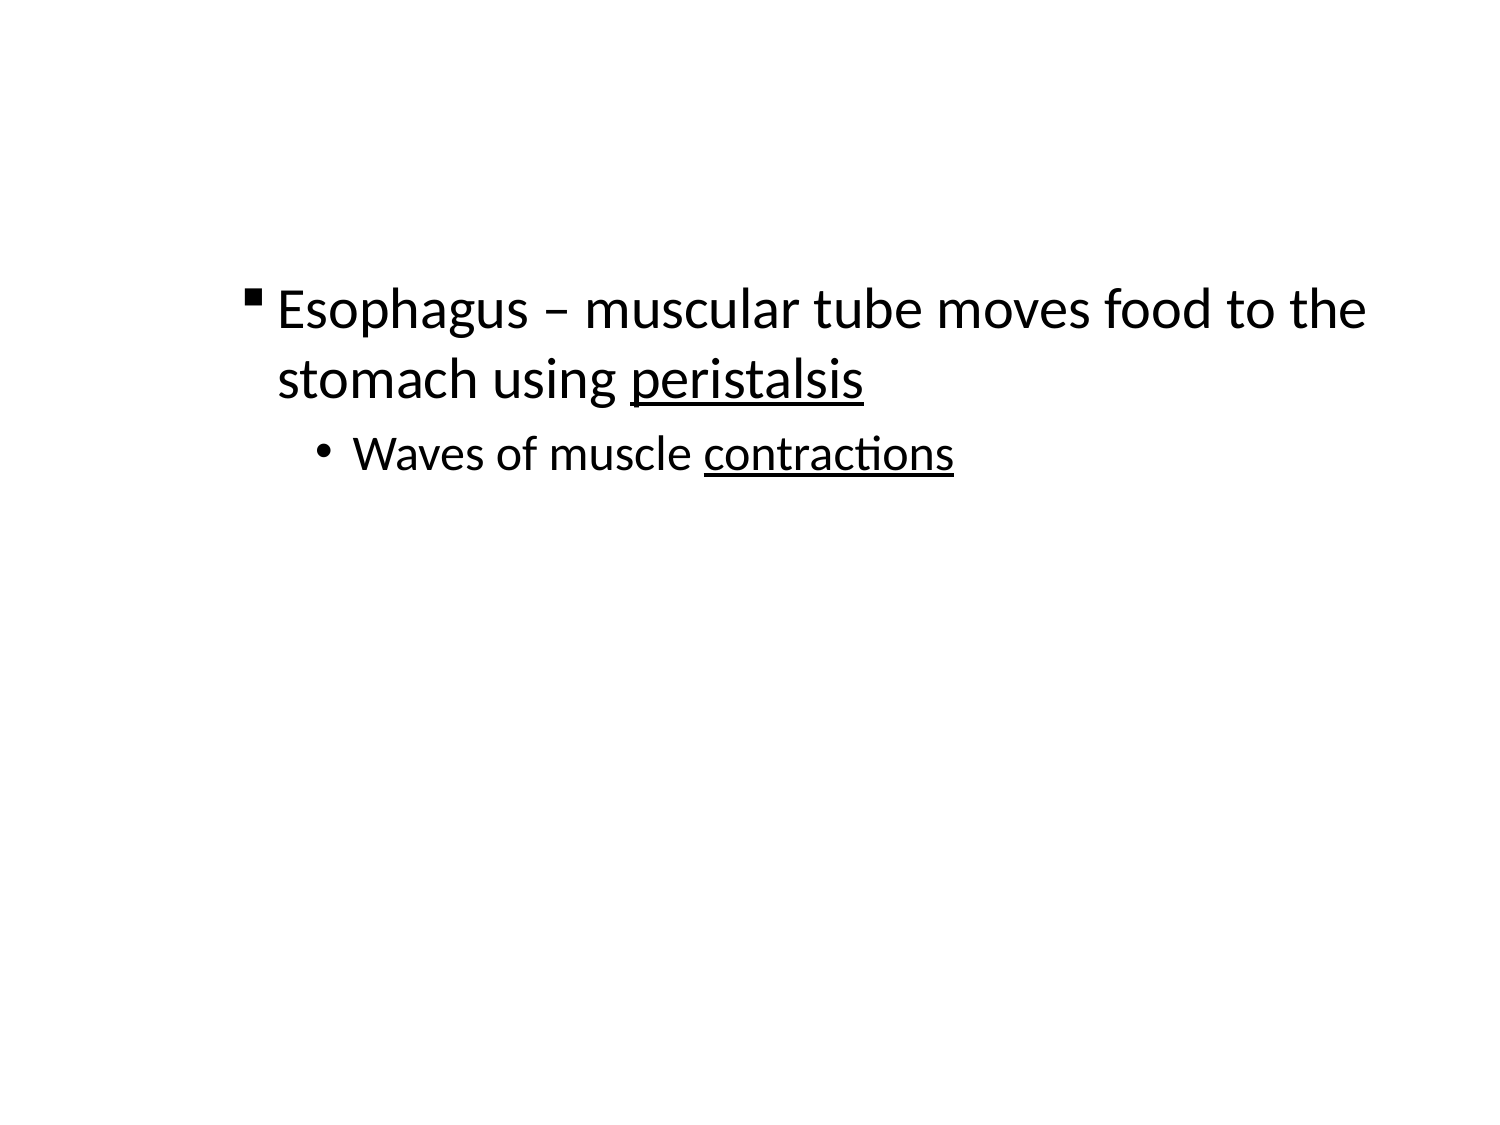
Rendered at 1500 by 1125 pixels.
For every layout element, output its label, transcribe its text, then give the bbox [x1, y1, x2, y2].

list Esophagus – muscular tube moves food to the stomach using peristalsis Waves of muscle contractions [75, 262, 1425, 1005]
